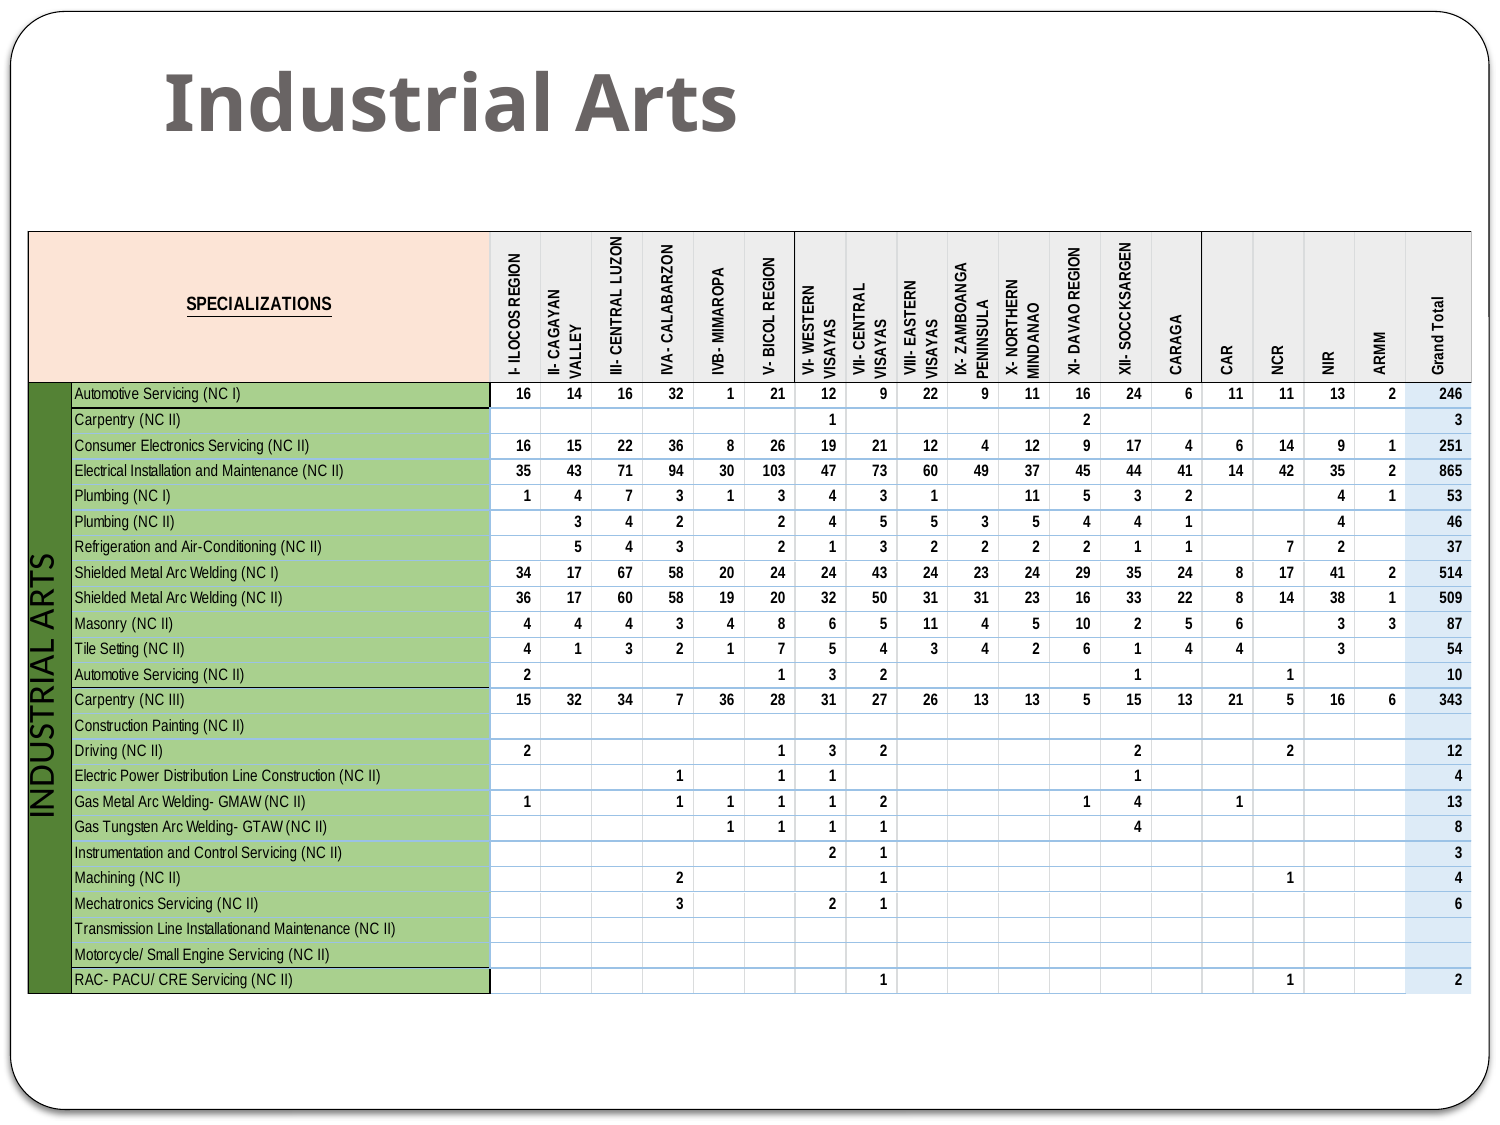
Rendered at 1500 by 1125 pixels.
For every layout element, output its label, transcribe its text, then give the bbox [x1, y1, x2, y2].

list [27, 187, 1473, 1038]
title Industrial Arts [150, 45, 1425, 163]
